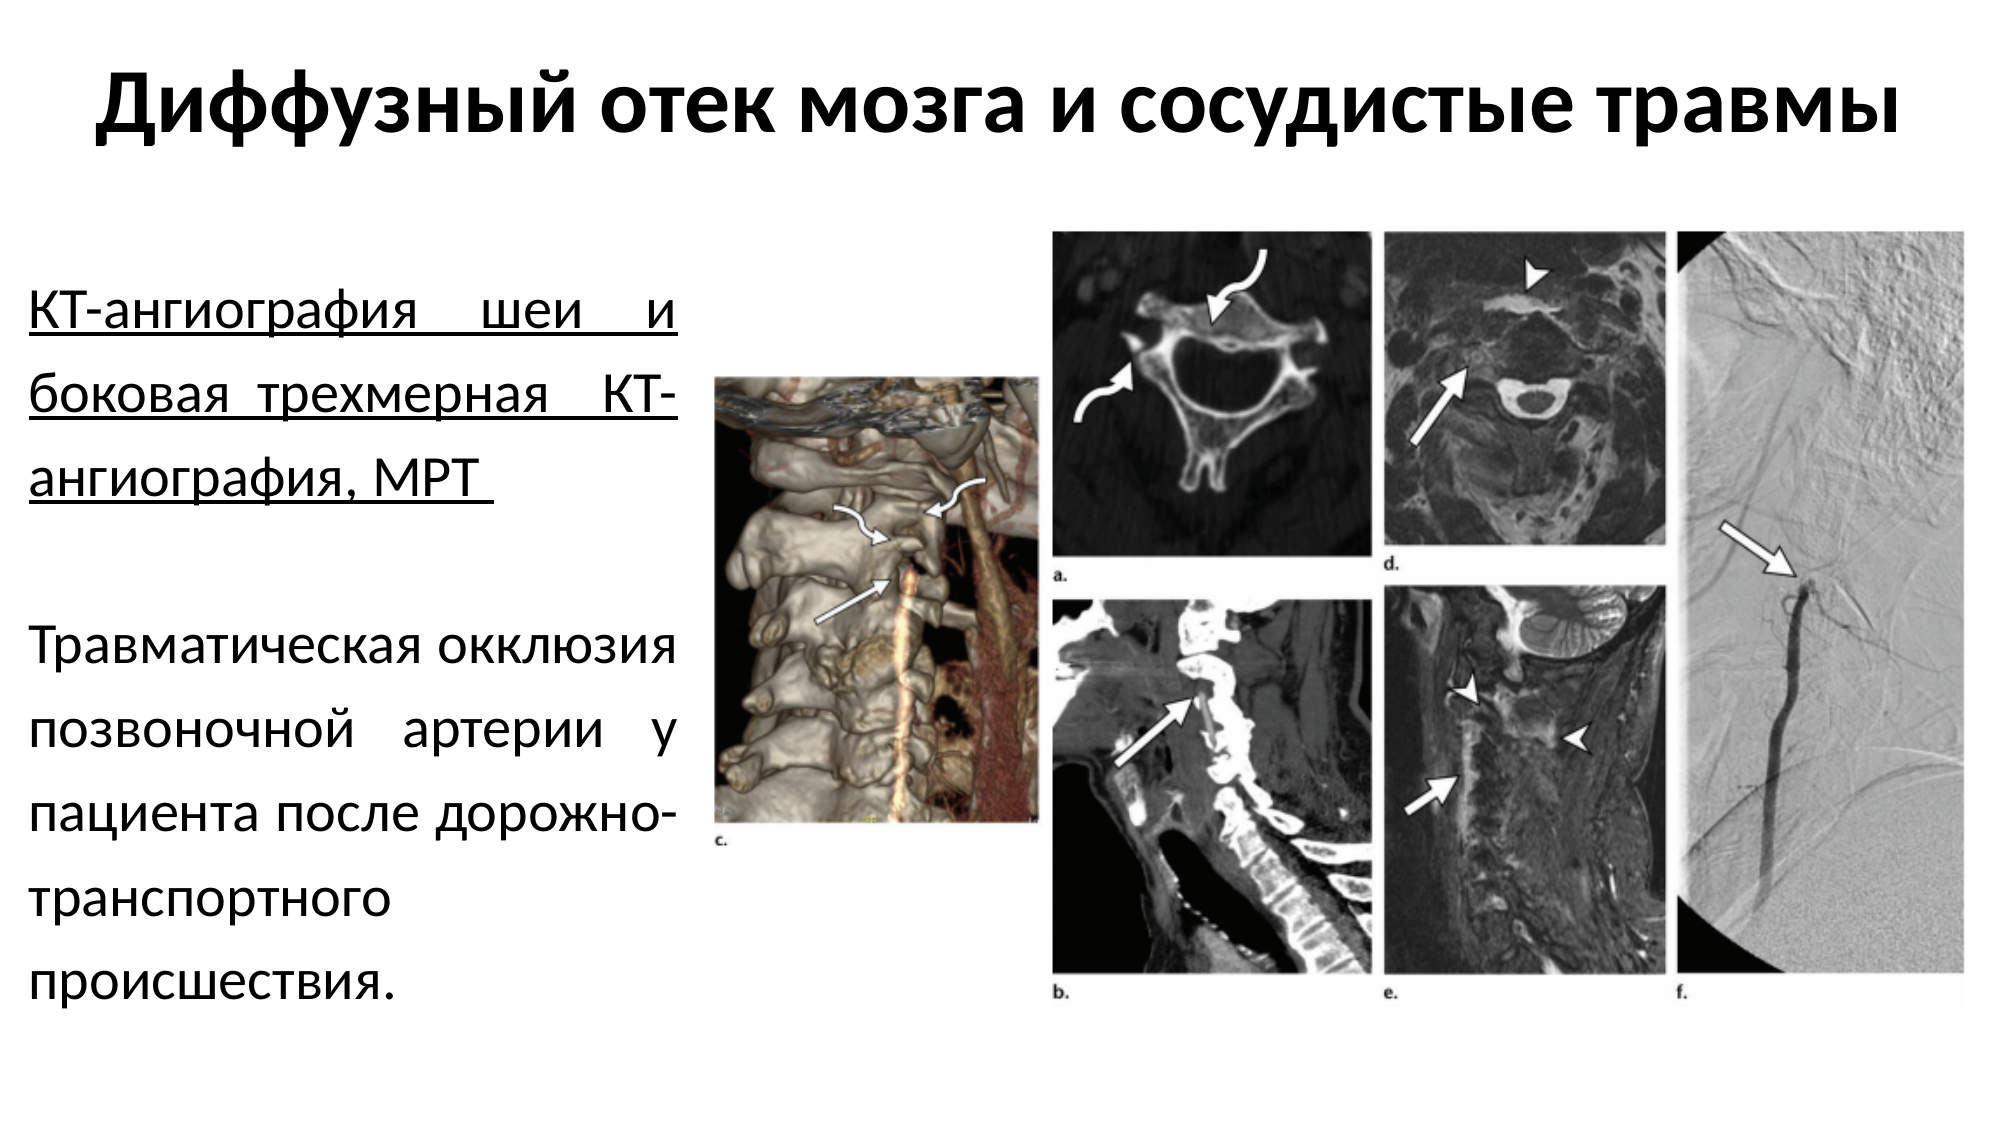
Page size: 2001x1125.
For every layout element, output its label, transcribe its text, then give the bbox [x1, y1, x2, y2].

list КТ-ангиография шеи и боковая трехмерная КТ-ангиография, МРТ Травматическая окклюзия позвоночной артерии у пациента после дорожно-транспортного происшествия. [13, 248, 693, 1099]
title Диффузный отек мозга и сосудистые травмы [70, 11, 1930, 181]
picture [708, 219, 1987, 1009]
